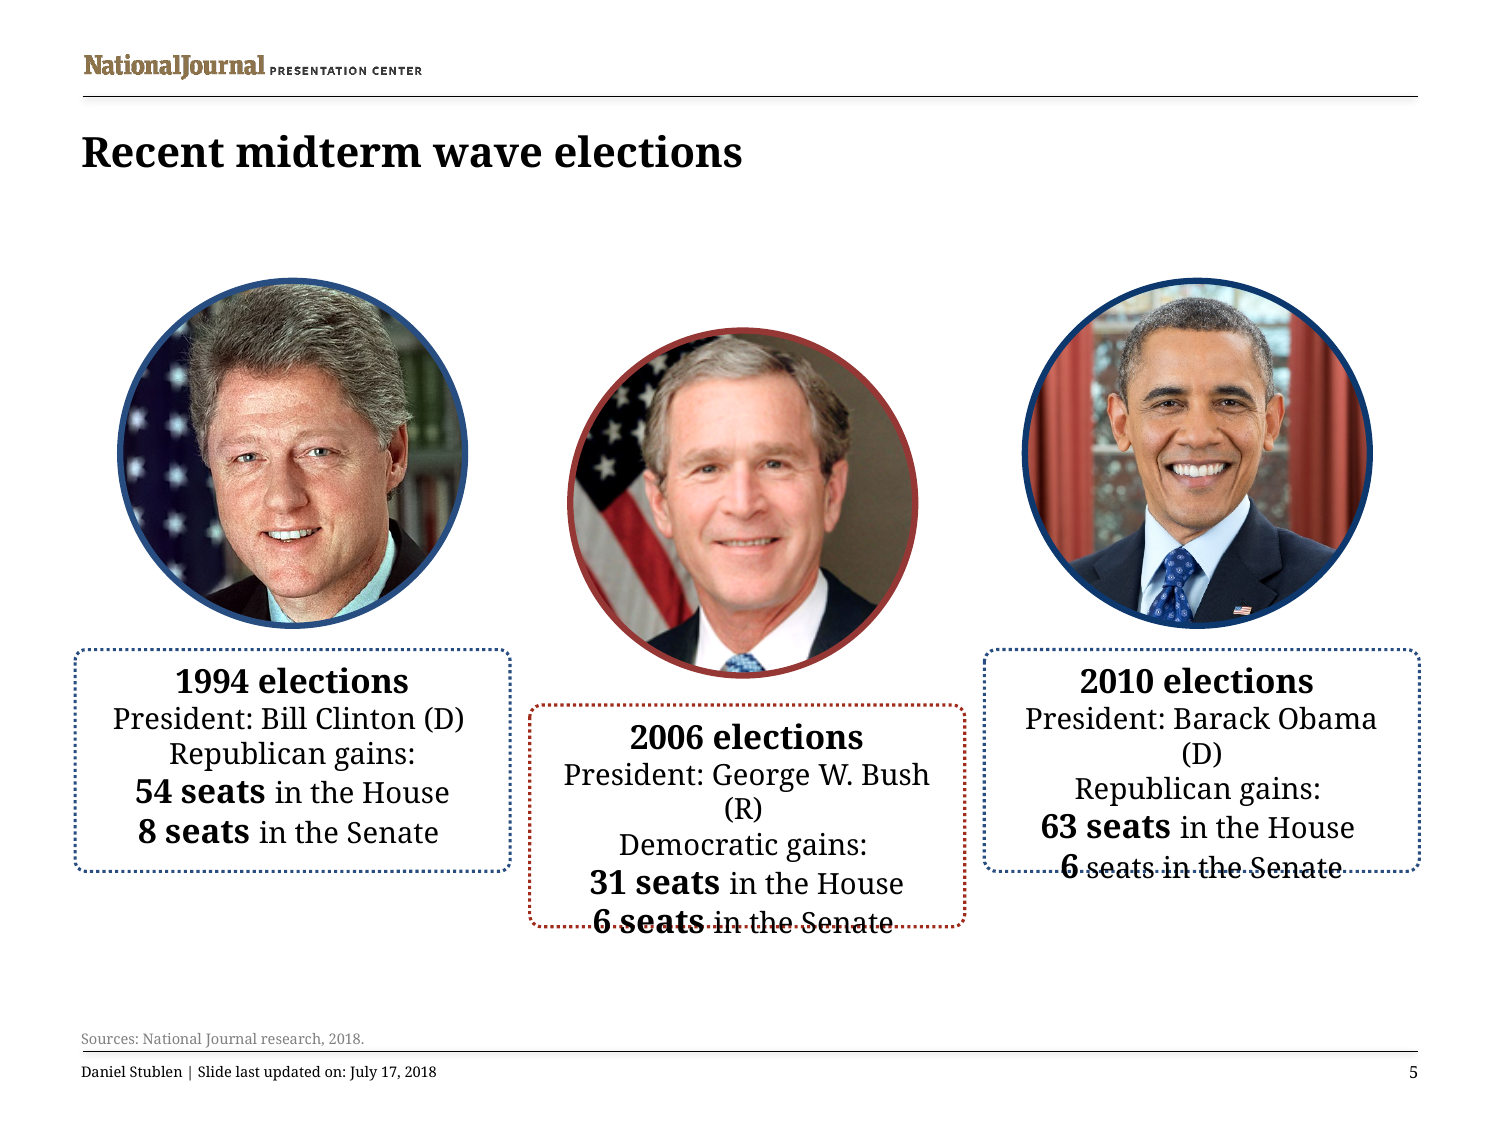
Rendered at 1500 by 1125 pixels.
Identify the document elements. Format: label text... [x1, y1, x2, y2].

text_box 2006 elections President: George W. Bush (R) Democratic gains: 31 seats in the House 6 seats in the Senate [529, 705, 965, 927]
picture [569, 330, 916, 676]
picture [1024, 280, 1371, 627]
slide_number 5 [1083, 1054, 1434, 1115]
text_box 2010 elections President: Barack Obama (D) Republican gains: 63 seats in the House 6 seats in the Senate [984, 649, 1420, 872]
text_box Sources: National Journal research, 2018. [66, 1020, 1420, 1052]
picture [119, 280, 466, 627]
text_box Daniel Stublen | Slide last updated on: July 17, 2018 [66, 1053, 566, 1110]
text_box Recent midterm wave elections [66, 124, 1446, 224]
picture [82, 44, 425, 91]
text_box 1994 elections President: Bill Clinton (D) Republican gains: 54 seats in the House 8 seats in the Senate [75, 649, 511, 872]
